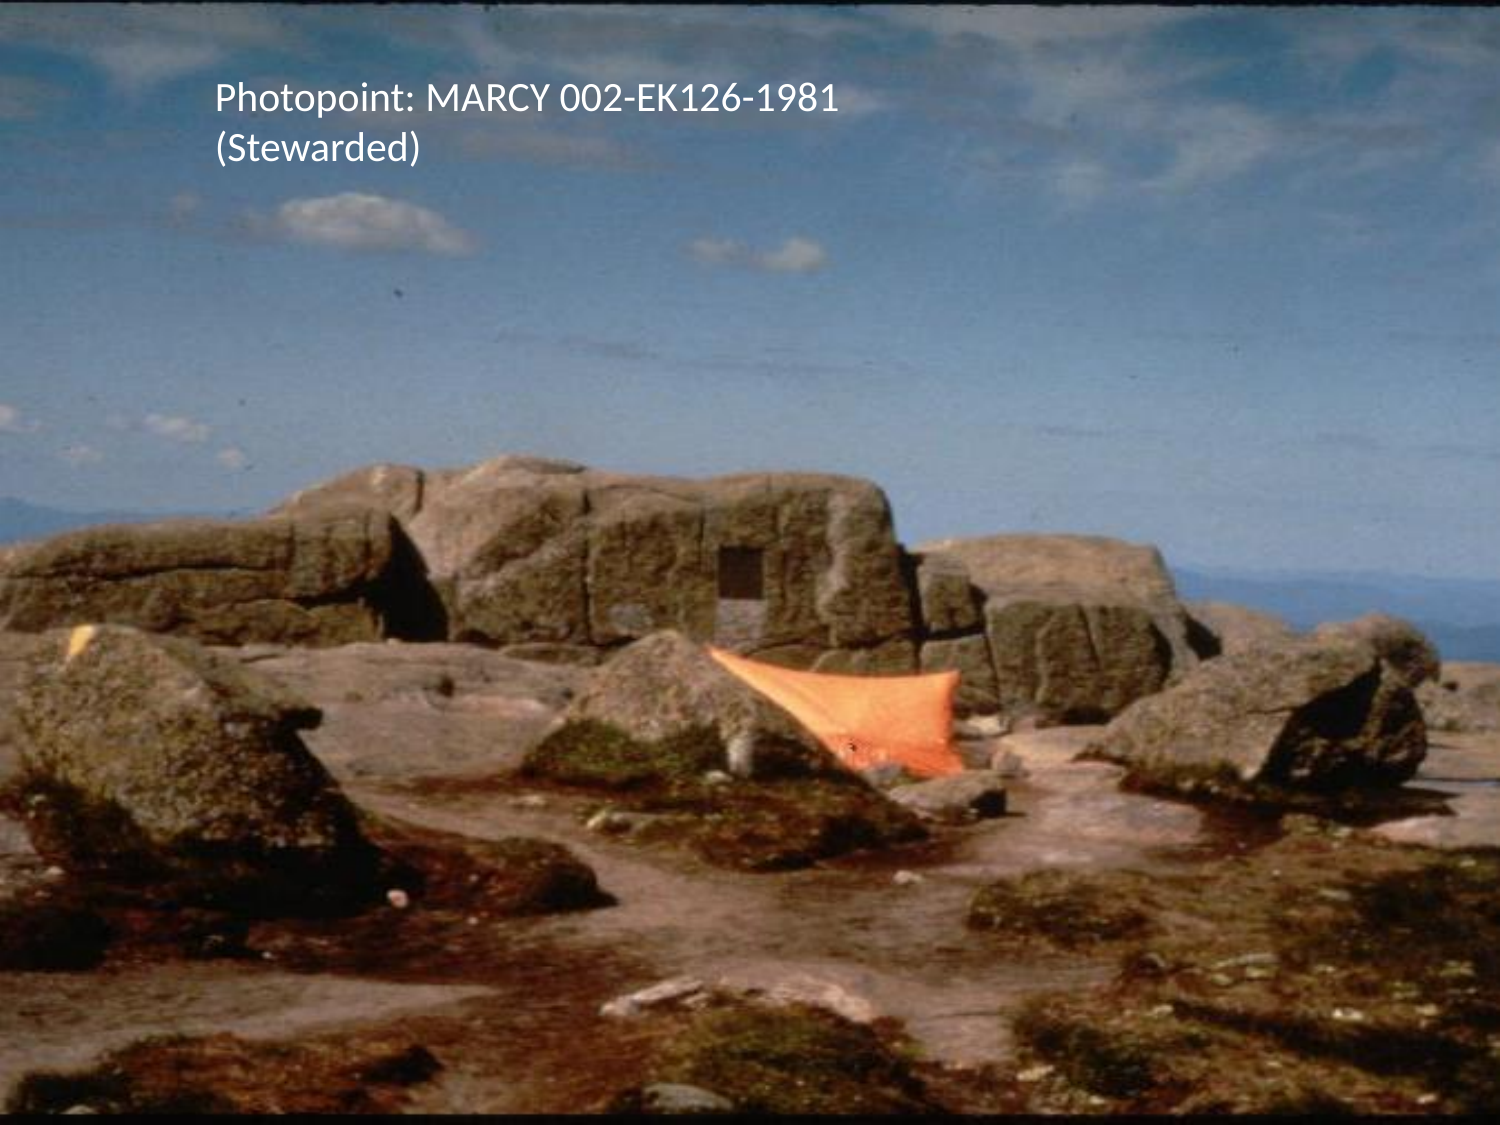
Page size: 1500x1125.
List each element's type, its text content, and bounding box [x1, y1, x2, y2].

text_box Photopoint: MARCY 002-EK126-1981 (Stewarded) [200, 62, 1375, 178]
picture [0, 0, 1500, 1125]
